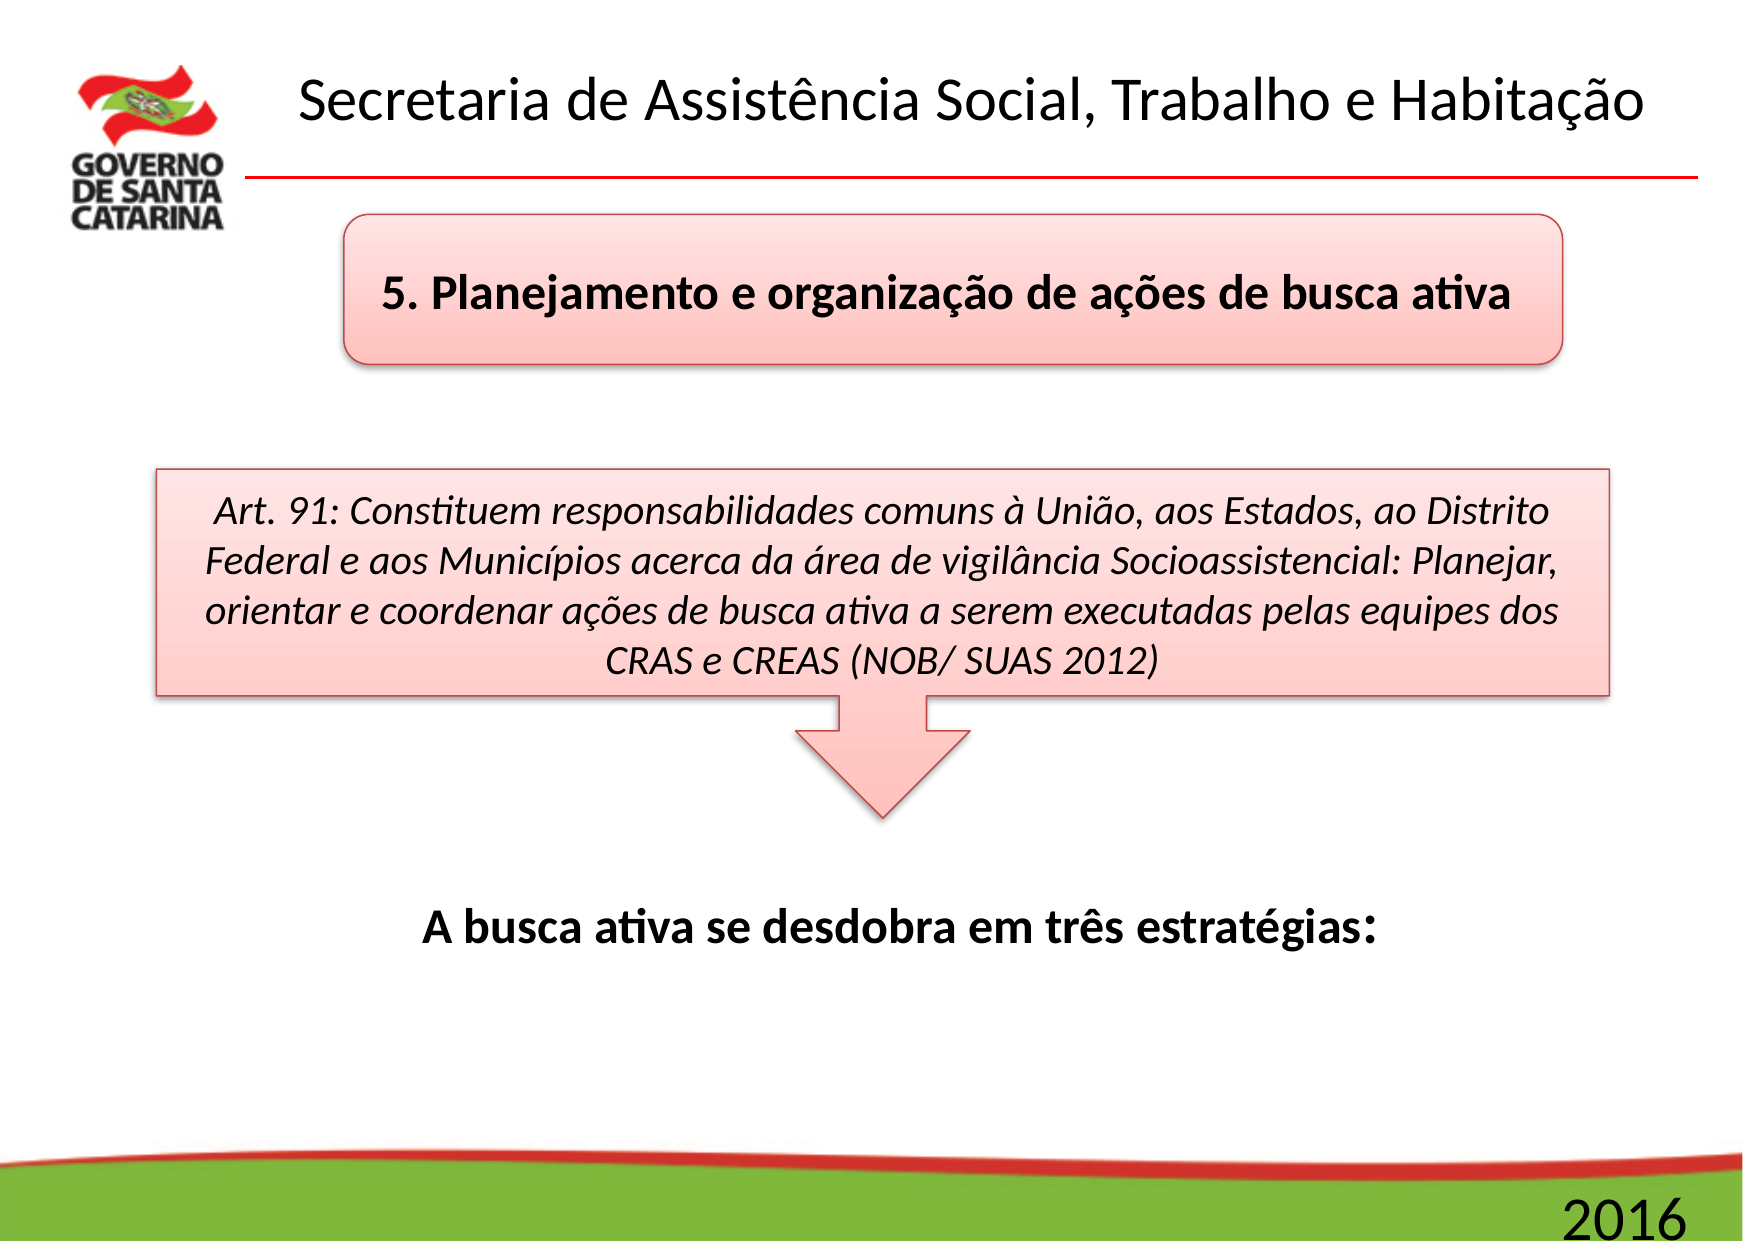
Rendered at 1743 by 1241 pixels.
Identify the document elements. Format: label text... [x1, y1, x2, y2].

text_box 5. Planejamento e organização de ações de busca ativa [343, 213, 1564, 366]
list [39, 397, 1715, 1113]
text_box A busca ativa se desdobra em três estratégias: [407, 877, 1407, 963]
picture [60, 65, 246, 233]
picture [0, 1141, 1743, 1241]
text_box Art. 91: Constituem responsabilidades comuns à União, aos Estados, ao Distrito Federal e aos Municípios acerca da área de vigilância Socioassistencial: Planejar, orientar e coordenar ações de busca ativa a serem executadas pelas equipes dos CRAS e CREAS (NOB/ SUAS 2012) [155, 468, 1611, 819]
